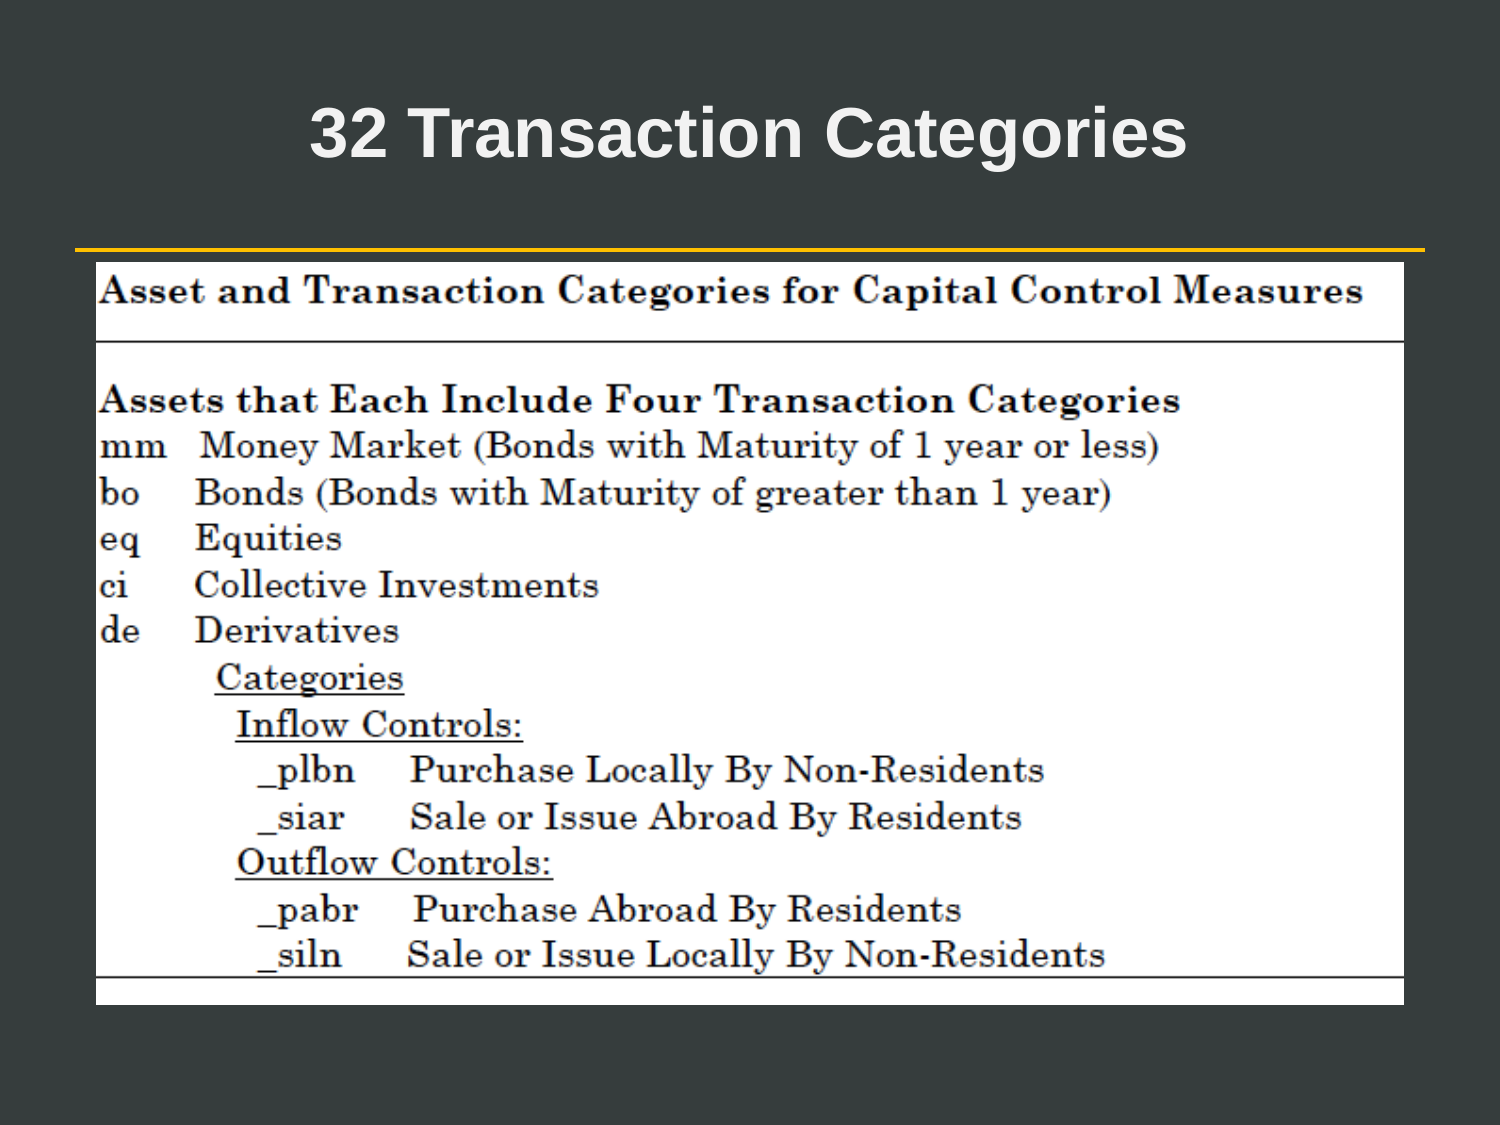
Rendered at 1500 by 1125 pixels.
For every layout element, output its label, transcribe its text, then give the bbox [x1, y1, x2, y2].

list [74, 262, 1426, 1006]
title 32 Transaction Categories [75, 24, 1425, 233]
